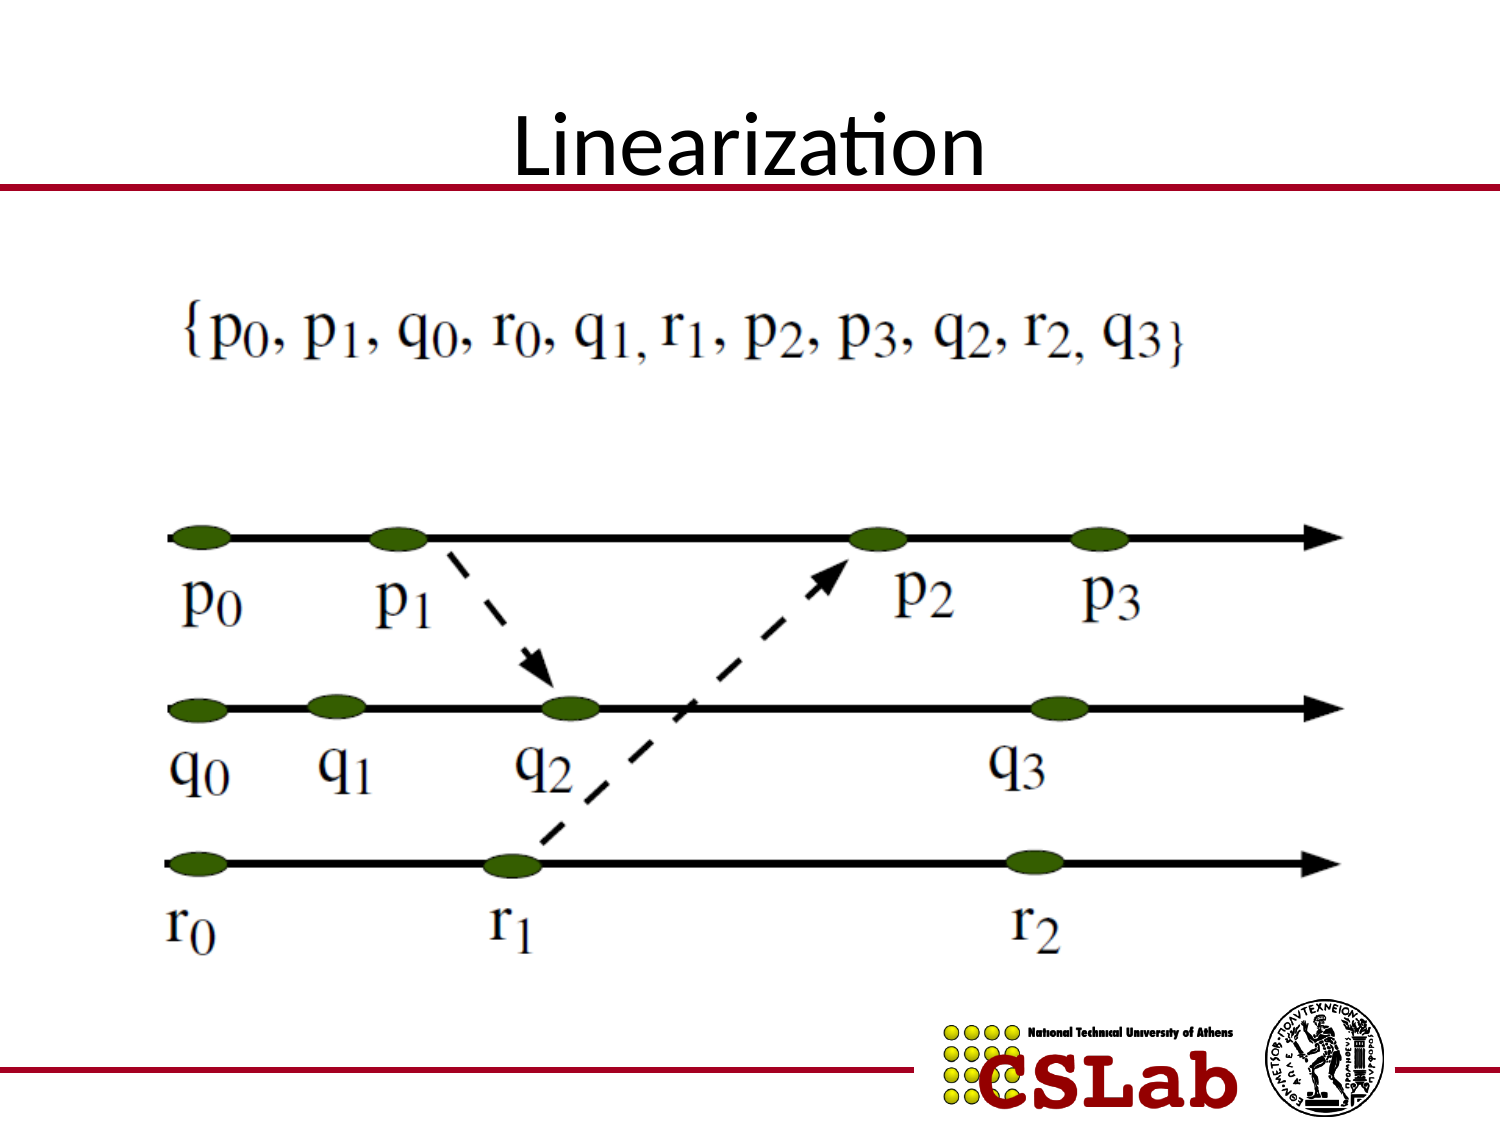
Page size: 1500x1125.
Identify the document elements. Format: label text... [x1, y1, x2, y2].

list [123, 288, 1376, 979]
picture [1265, 999, 1384, 1117]
title Linearization [74, 44, 1426, 233]
picture [937, 1022, 1243, 1118]
